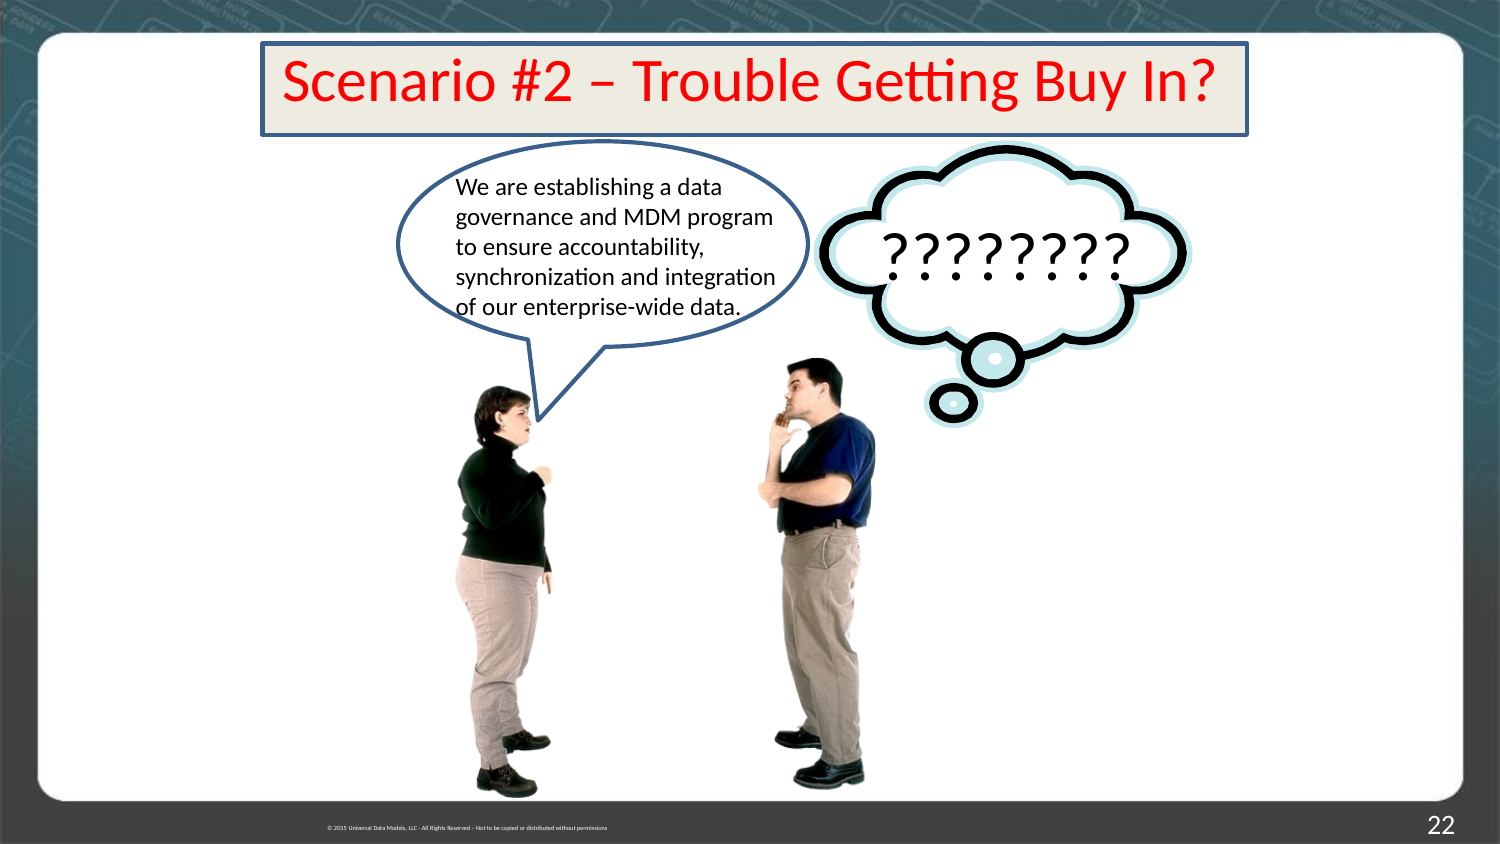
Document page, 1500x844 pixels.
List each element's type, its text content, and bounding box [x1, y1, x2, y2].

text_box [796, 205, 807, 283]
text_box [395, 179, 440, 309]
text_box [473, 139, 733, 162]
text_box [478, 328, 728, 355]
picture [0, 0, 1500, 844]
text_box Scenario #2 – Trouble Getting Buy In? [243, 33, 1257, 121]
text_box [260, 121, 1249, 137]
text_box We are establishing a data governance and MDM program to ensure accountability, synchronization and integration of our enterprise-wide data. [440, 162, 796, 328]
